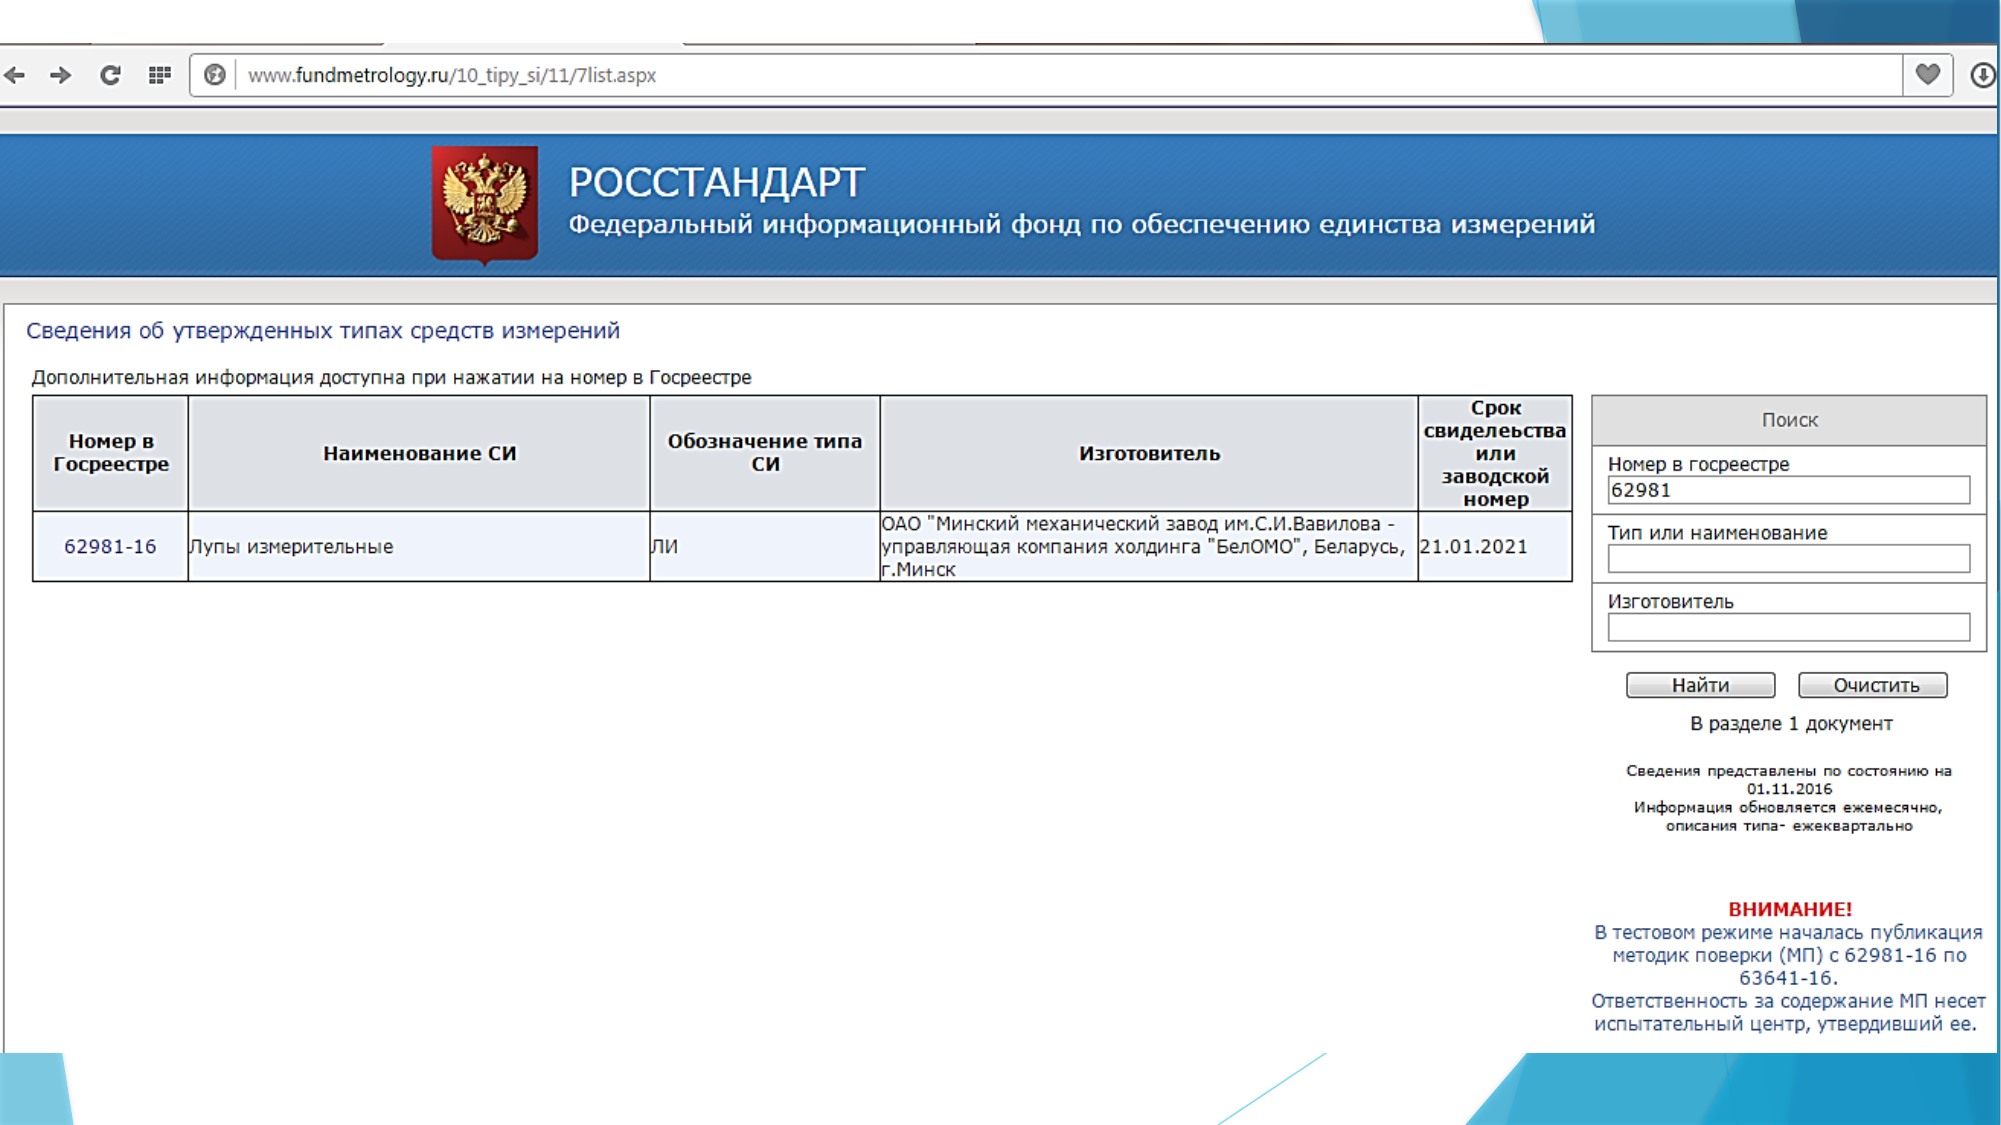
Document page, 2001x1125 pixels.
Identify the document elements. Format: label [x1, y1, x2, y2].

list [0, 43, 1998, 1053]
